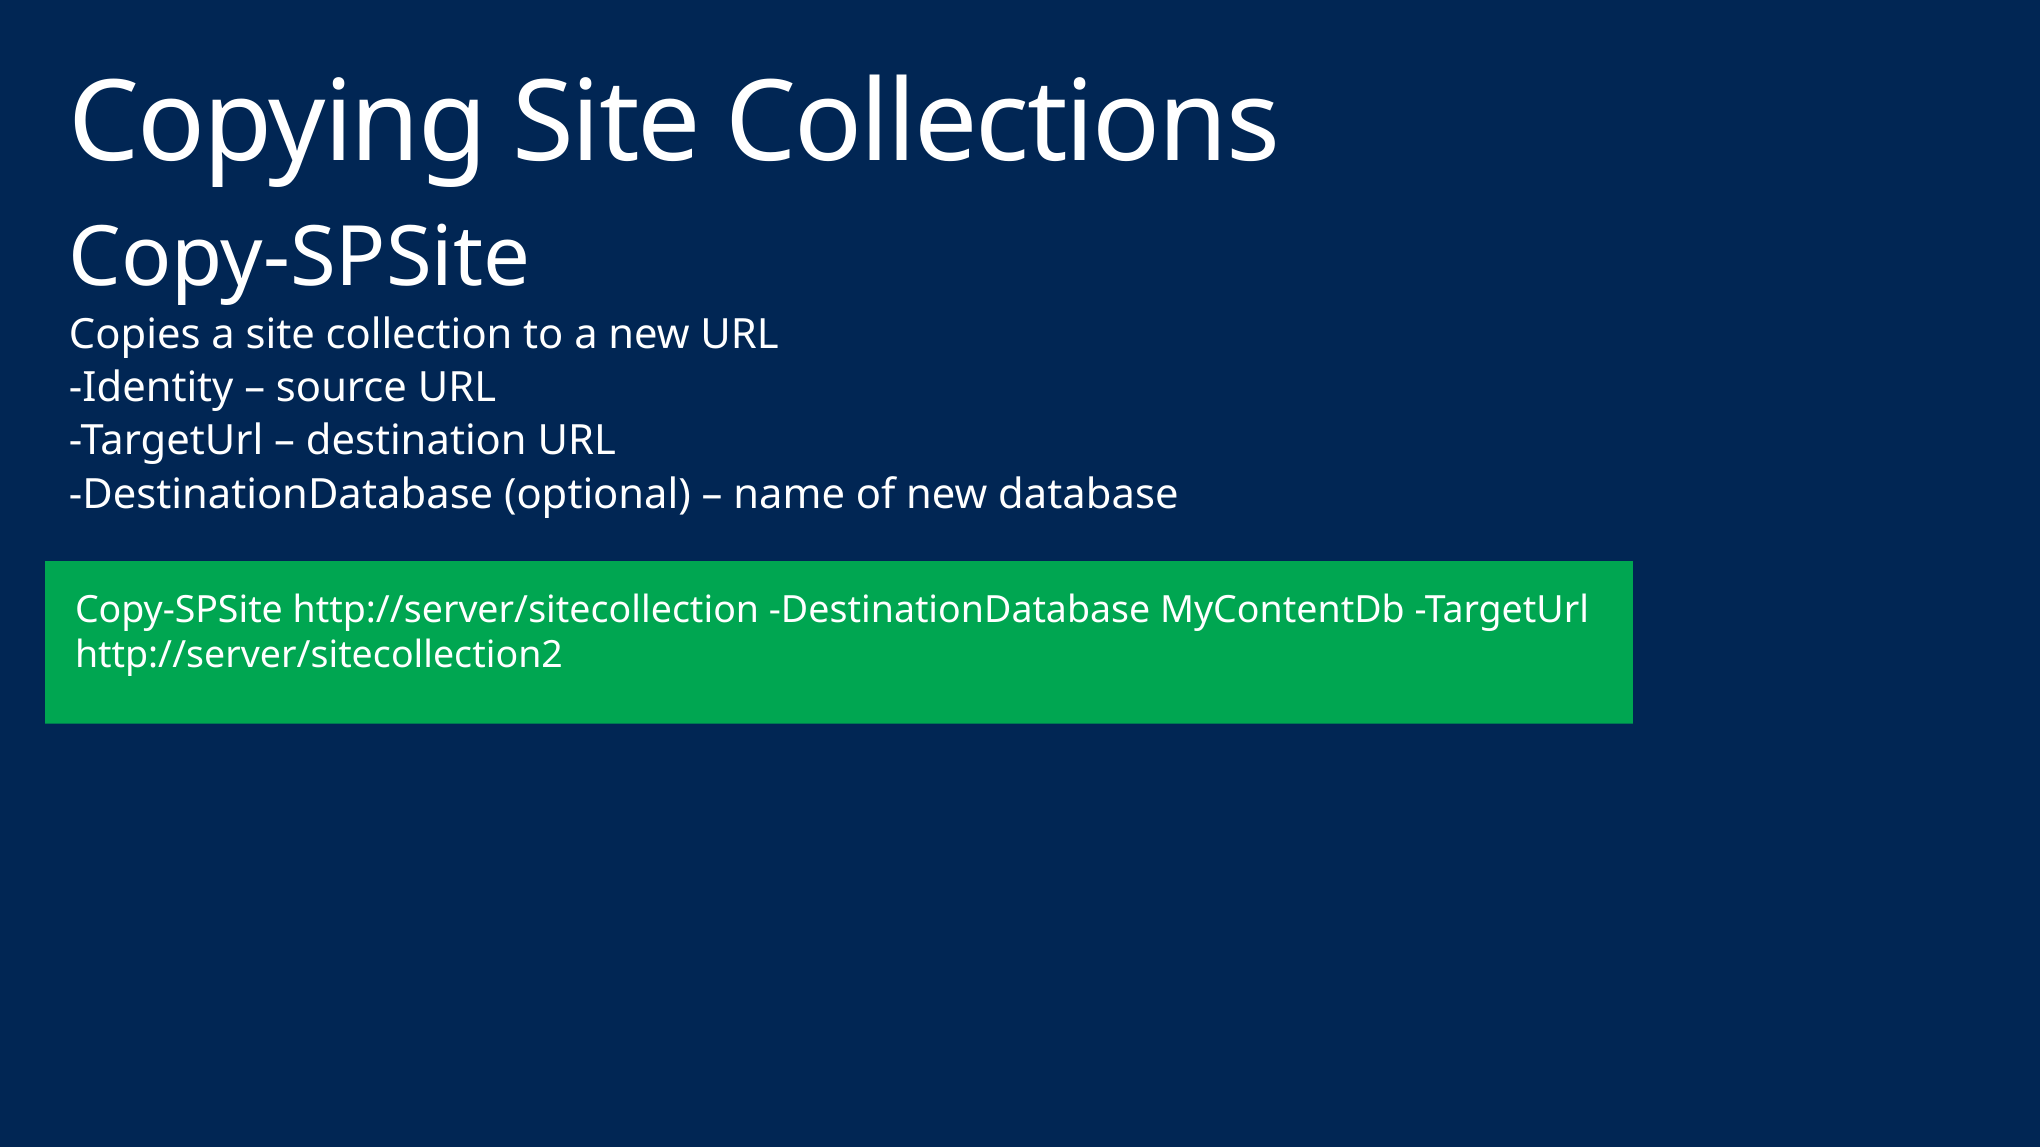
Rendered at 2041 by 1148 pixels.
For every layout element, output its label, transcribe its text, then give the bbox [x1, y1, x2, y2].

title Copying Site Collections [45, 48, 1996, 198]
text_box Copy-SPSite http://server/sitecollection -DestinationDatabase MyContentDb -TargetUrl http://server/sitecollection2 [44, 560, 1634, 724]
list Copy-SPSite Copies a site collection to a new URL -Identity – source URL -TargetUrl – destination URL -DestinationDatabase (optional) – name of new database [45, 198, 1996, 532]
